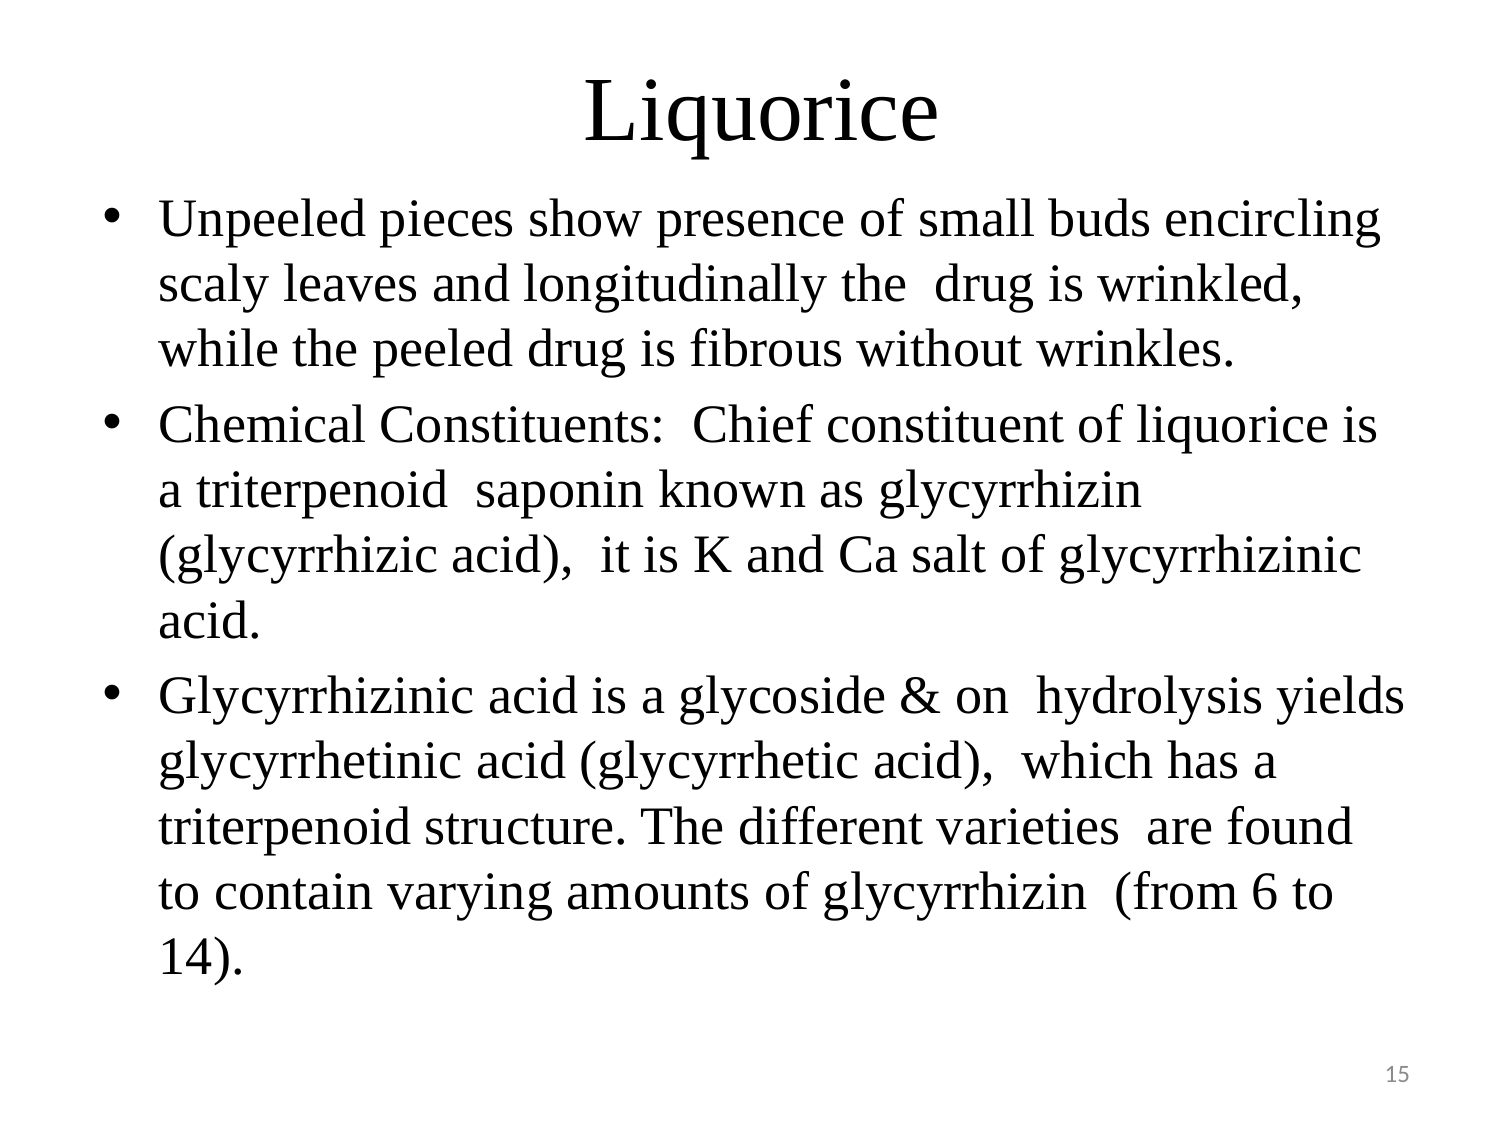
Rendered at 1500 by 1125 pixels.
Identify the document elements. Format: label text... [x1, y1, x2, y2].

title Liquorice [87, 37, 1438, 171]
list Unpeeled pieces show presence of small buds encircling scaly leaves and longitudinally the drug is wrinkled, while the peeled drug is fibrous without wrinkles. Chemical Constituents: Chief constituent of liquorice is a triterpenoid saponin known as glycyrrhizin (glycyrrhizic acid), it is K and Ca salt of glycyrrhizinic acid. Glycyrrhizinic acid is a glycoside & on hydrolysis yields glycyrrhetinic acid (glycyrrhetic acid), which has a triterpenoid structure. The different varieties are found to contain varying amounts of glycyrrhizin (from 6 to 14). [87, 174, 1425, 1005]
slide_number 15 [1074, 1042, 1425, 1103]
